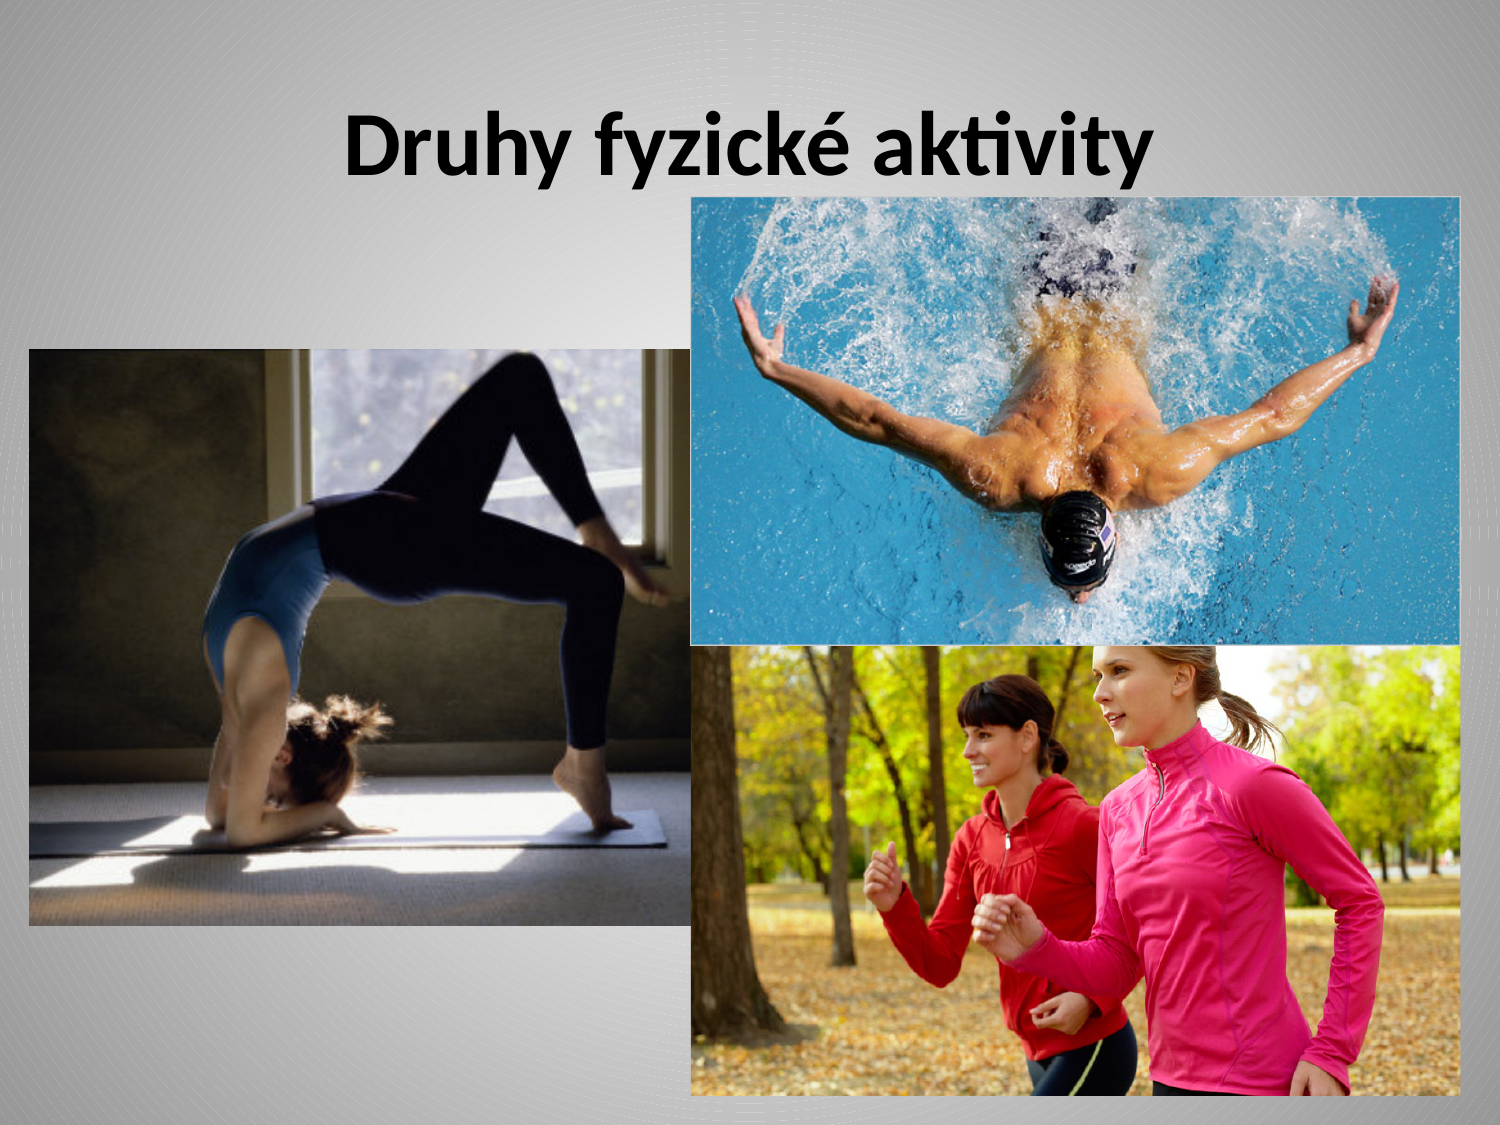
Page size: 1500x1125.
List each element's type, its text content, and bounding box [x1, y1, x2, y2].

picture [29, 196, 1461, 926]
title Druhy fyzické aktivity [75, 45, 1425, 233]
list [690, 652, 1461, 1096]
